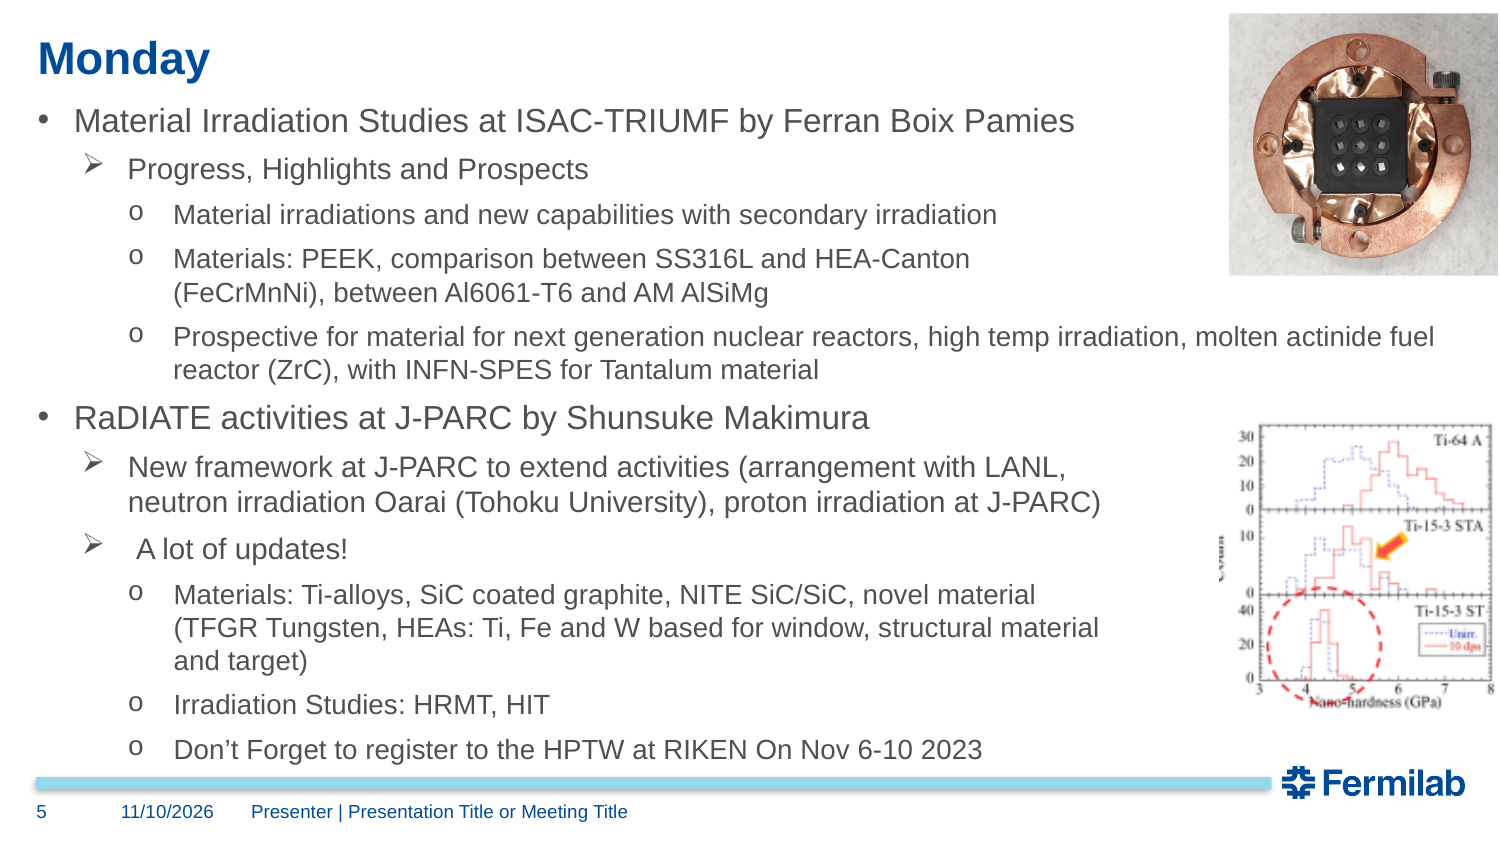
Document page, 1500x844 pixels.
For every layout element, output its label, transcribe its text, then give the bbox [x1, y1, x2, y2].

picture [1218, 406, 1500, 720]
list Material Irradiation Studies at ISAC-TRIUMF by Ferran Boix Pamies Progress, Highlights and Prospects Material irradiations and new capabilities with secondary irradiation Materials: PEEK, comparison between SS316L and HEA-Canton (FeCrMnNi), between Al6061-T6 and AM AlSiMg Prospective for material for next generation nuclear reactors, high temp irradiation, molten actinide fuel reactor (ZrC), with INFN-SPES for Tantalum material RaDIATE activities at J-PARC by Shunsuke Makimura New framework at J-PARC to extend activities (arrangement with LANL, neutron irradiation Oarai (Tohoku University), proton irradiation at J-PARC) A lot of updates! Materials: Ti-alloys, SiC coated graphite, NITE SiC/SiC, novel material (TFGR Tungsten, HEAs: Ti, Fe and W based for window, structural material and target) Irradiation Studies: HRMT, HIT Don’t Forget to register to the HPTW at RIKEN On Nov 6-10 2023 [37, 98, 1461, 772]
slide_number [120, 800, 232, 830]
footer Presenter | Presentation Title or Meeting Title [251, 800, 1279, 831]
picture [1282, 766, 1465, 799]
slide_number 5 [36, 800, 105, 830]
title Monday [37, 30, 1222, 84]
picture [1227, 10, 1500, 278]
